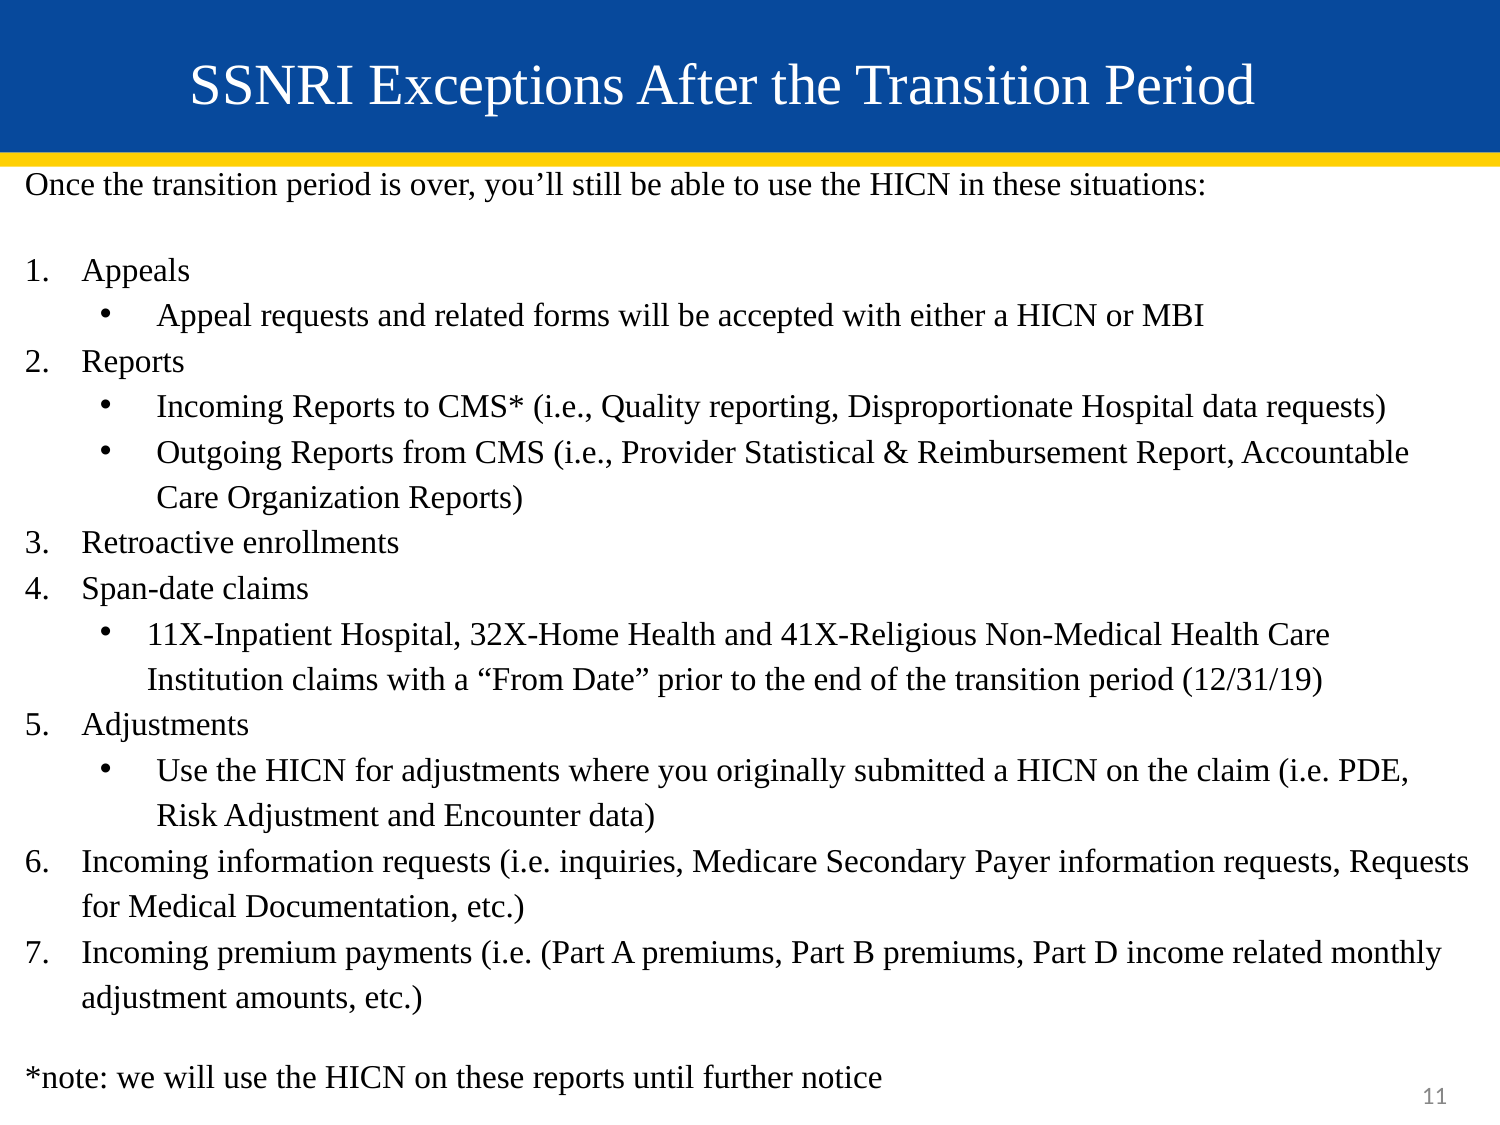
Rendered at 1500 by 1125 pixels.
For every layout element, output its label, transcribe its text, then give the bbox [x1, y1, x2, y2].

title SSNRI Exceptions After the Transition Period [187, 45, 1338, 234]
text_box 11 [1419, 1083, 1450, 1110]
text_box Once the transition period is over, you’ll still be able to use the HICN in these situations: Appeals Appeal requests and related forms will be accepted with either a HICN or MBI Reports Incoming Reports to CMS* (i.e., Quality reporting, Disproportionate Hospital data requests) Outgoing Reports from CMS (i.e., Provider Statistical & Reimbursement Report, Accountable Care Organization Reports) Retroactive enrollments Span-date claims 11X-Inpatient Hospital, 32X-Home Health and 41X-Religious Non-Medical Health Care Institution claims with a “From Date” prior to the end of the transition period (12/31/19) Adjustments Use the HICN for adjustments where you originally submitted a HICN on the claim (i.e. PDE, Risk Adjustment and Encounter data) Incoming information requests (i.e. inquiries, Medicare Secondary Payer information requests, Requests for Medical Documentation, etc.) Incoming premium payments (i.e. (Part A premiums, Part B premiums, Part D income related monthly adjustment amounts, etc.) *note: we will use the HICN on these reports until further notice [24, 162, 1475, 1096]
